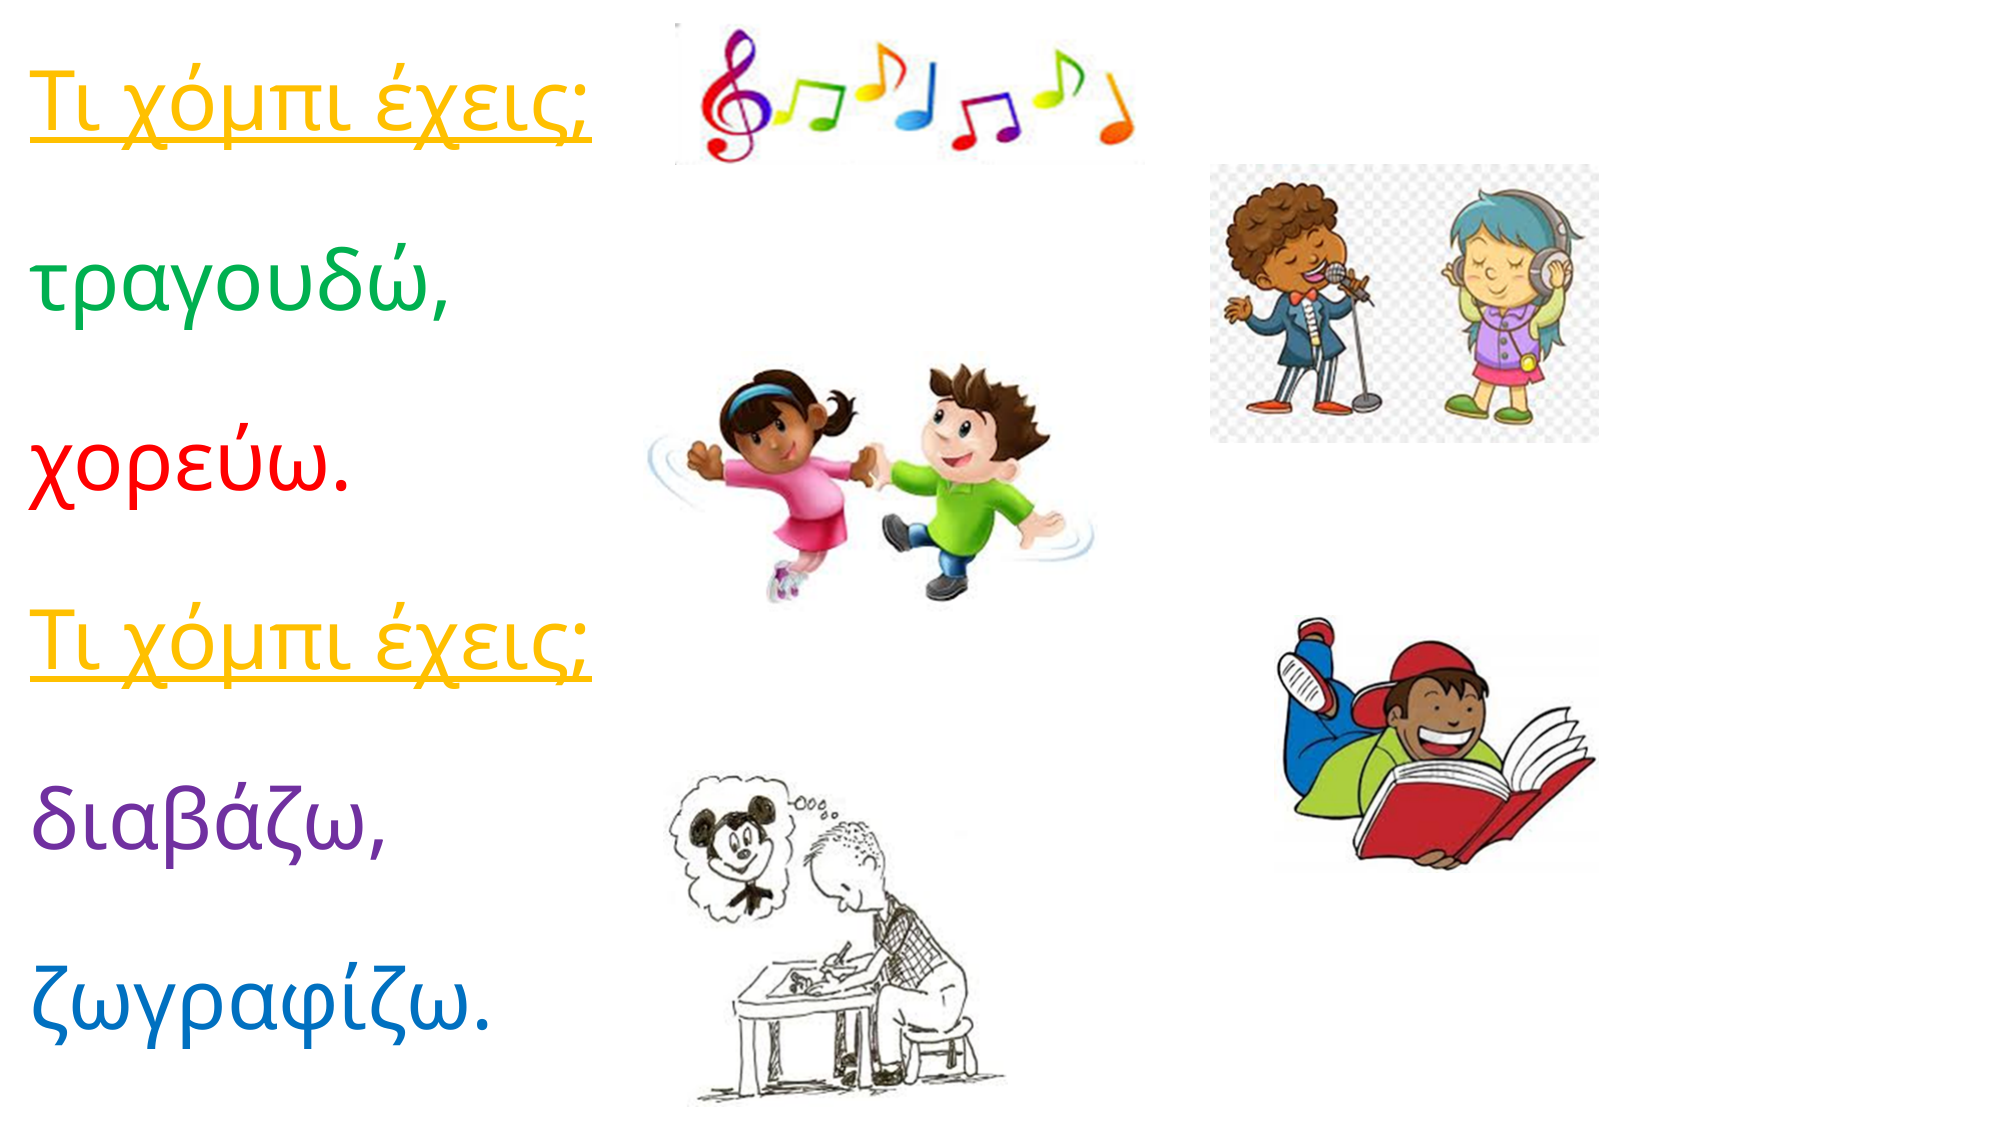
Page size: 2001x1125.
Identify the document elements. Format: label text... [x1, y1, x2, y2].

picture [675, 23, 1145, 165]
picture [1210, 164, 1599, 443]
title Τι χόμπι έχεις; τραγουδώ, χορεύω. Τι χόμπι έχεις; διαβάζω, ζωγραφίζω. [14, 0, 2000, 1107]
picture [663, 770, 1008, 1107]
picture [643, 351, 1099, 616]
picture [1274, 615, 1599, 873]
